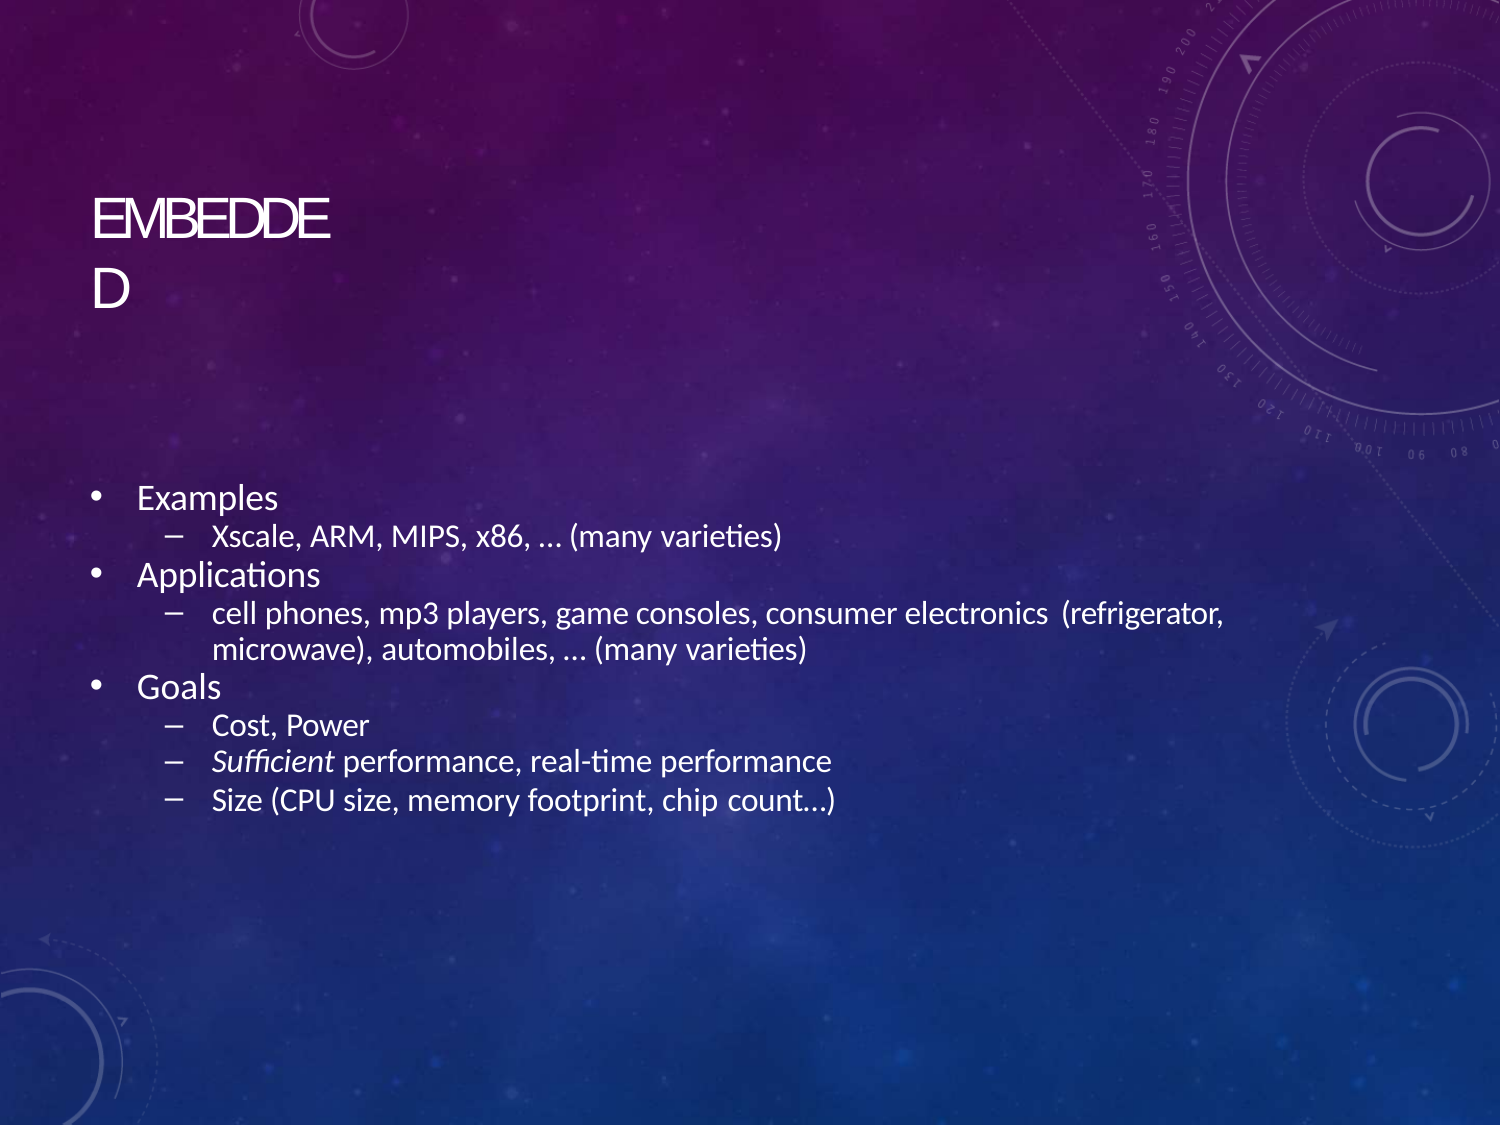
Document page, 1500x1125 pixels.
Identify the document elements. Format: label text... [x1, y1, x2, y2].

text_box Examples Xscale, ARM, MIPS, x86, … (many varieties) Applications cell phones, mp3 players, game consoles, consumer electronics (refrigerator, microwave), automobiles, … (many varieties) Goals Cost, Power Sufficient performance, real-time performance Size (CPU size, memory footprint, chip count…) [87, 472, 1245, 818]
title EMBEDDED [87, 178, 365, 369]
picture [0, 0, 1500, 1125]
